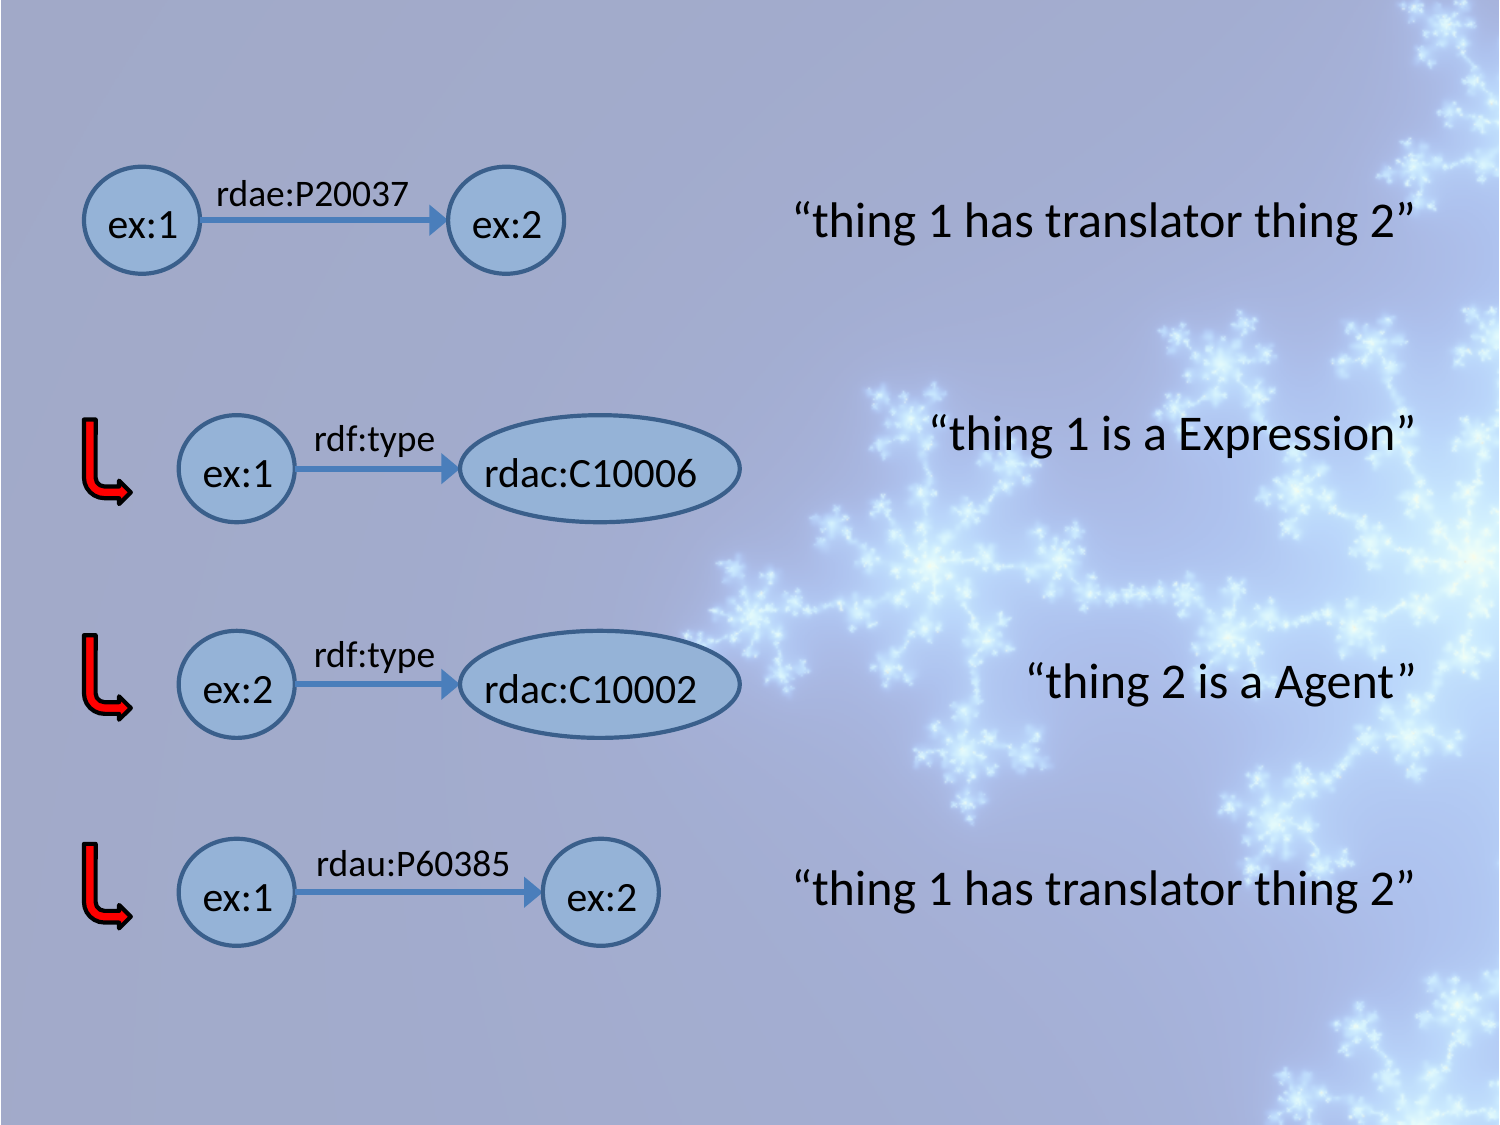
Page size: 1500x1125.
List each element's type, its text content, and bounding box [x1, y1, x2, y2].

text_box “thing 2 is a Agent” [1009, 641, 1433, 716]
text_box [178, 621, 740, 739]
text_box “thing 1 is a Expression” [913, 392, 1432, 468]
text_box [81, 417, 133, 506]
text_box “thing 1 has translator thing 2” [776, 848, 1432, 923]
text_box “thing 1 has translator thing 2” [776, 179, 1432, 255]
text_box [178, 831, 660, 946]
text_box [81, 633, 133, 722]
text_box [83, 161, 565, 274]
picture [1, 0, 1499, 1125]
text_box [81, 841, 133, 931]
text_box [178, 406, 740, 523]
